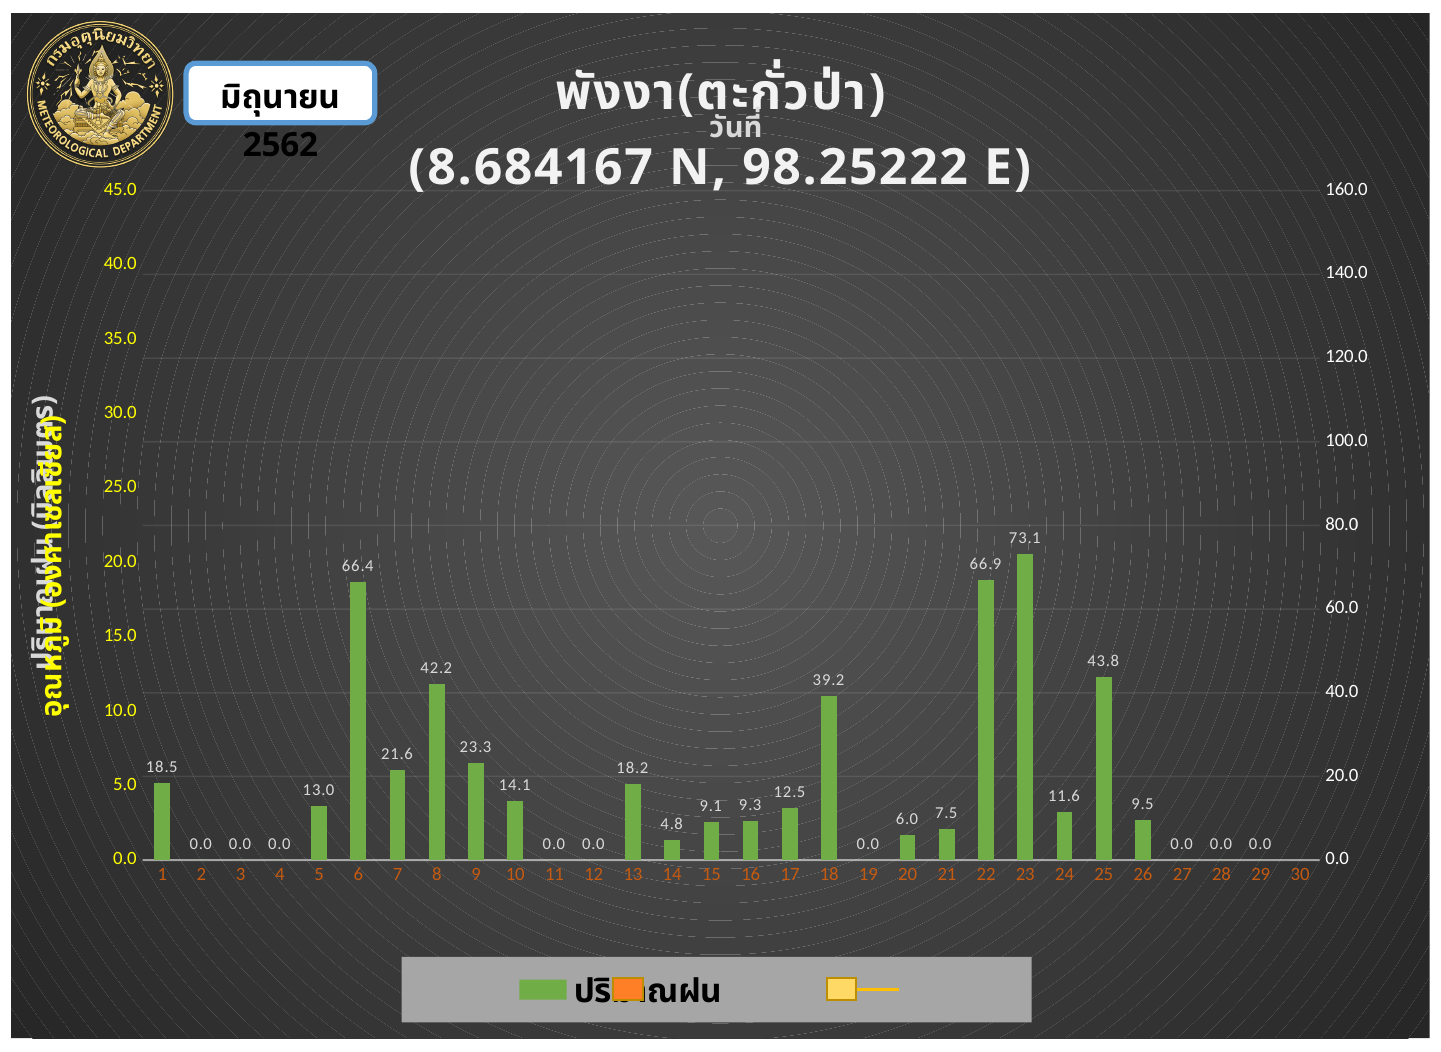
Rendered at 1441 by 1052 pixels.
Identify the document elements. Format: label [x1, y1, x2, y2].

chart [10, 13, 1430, 1039]
